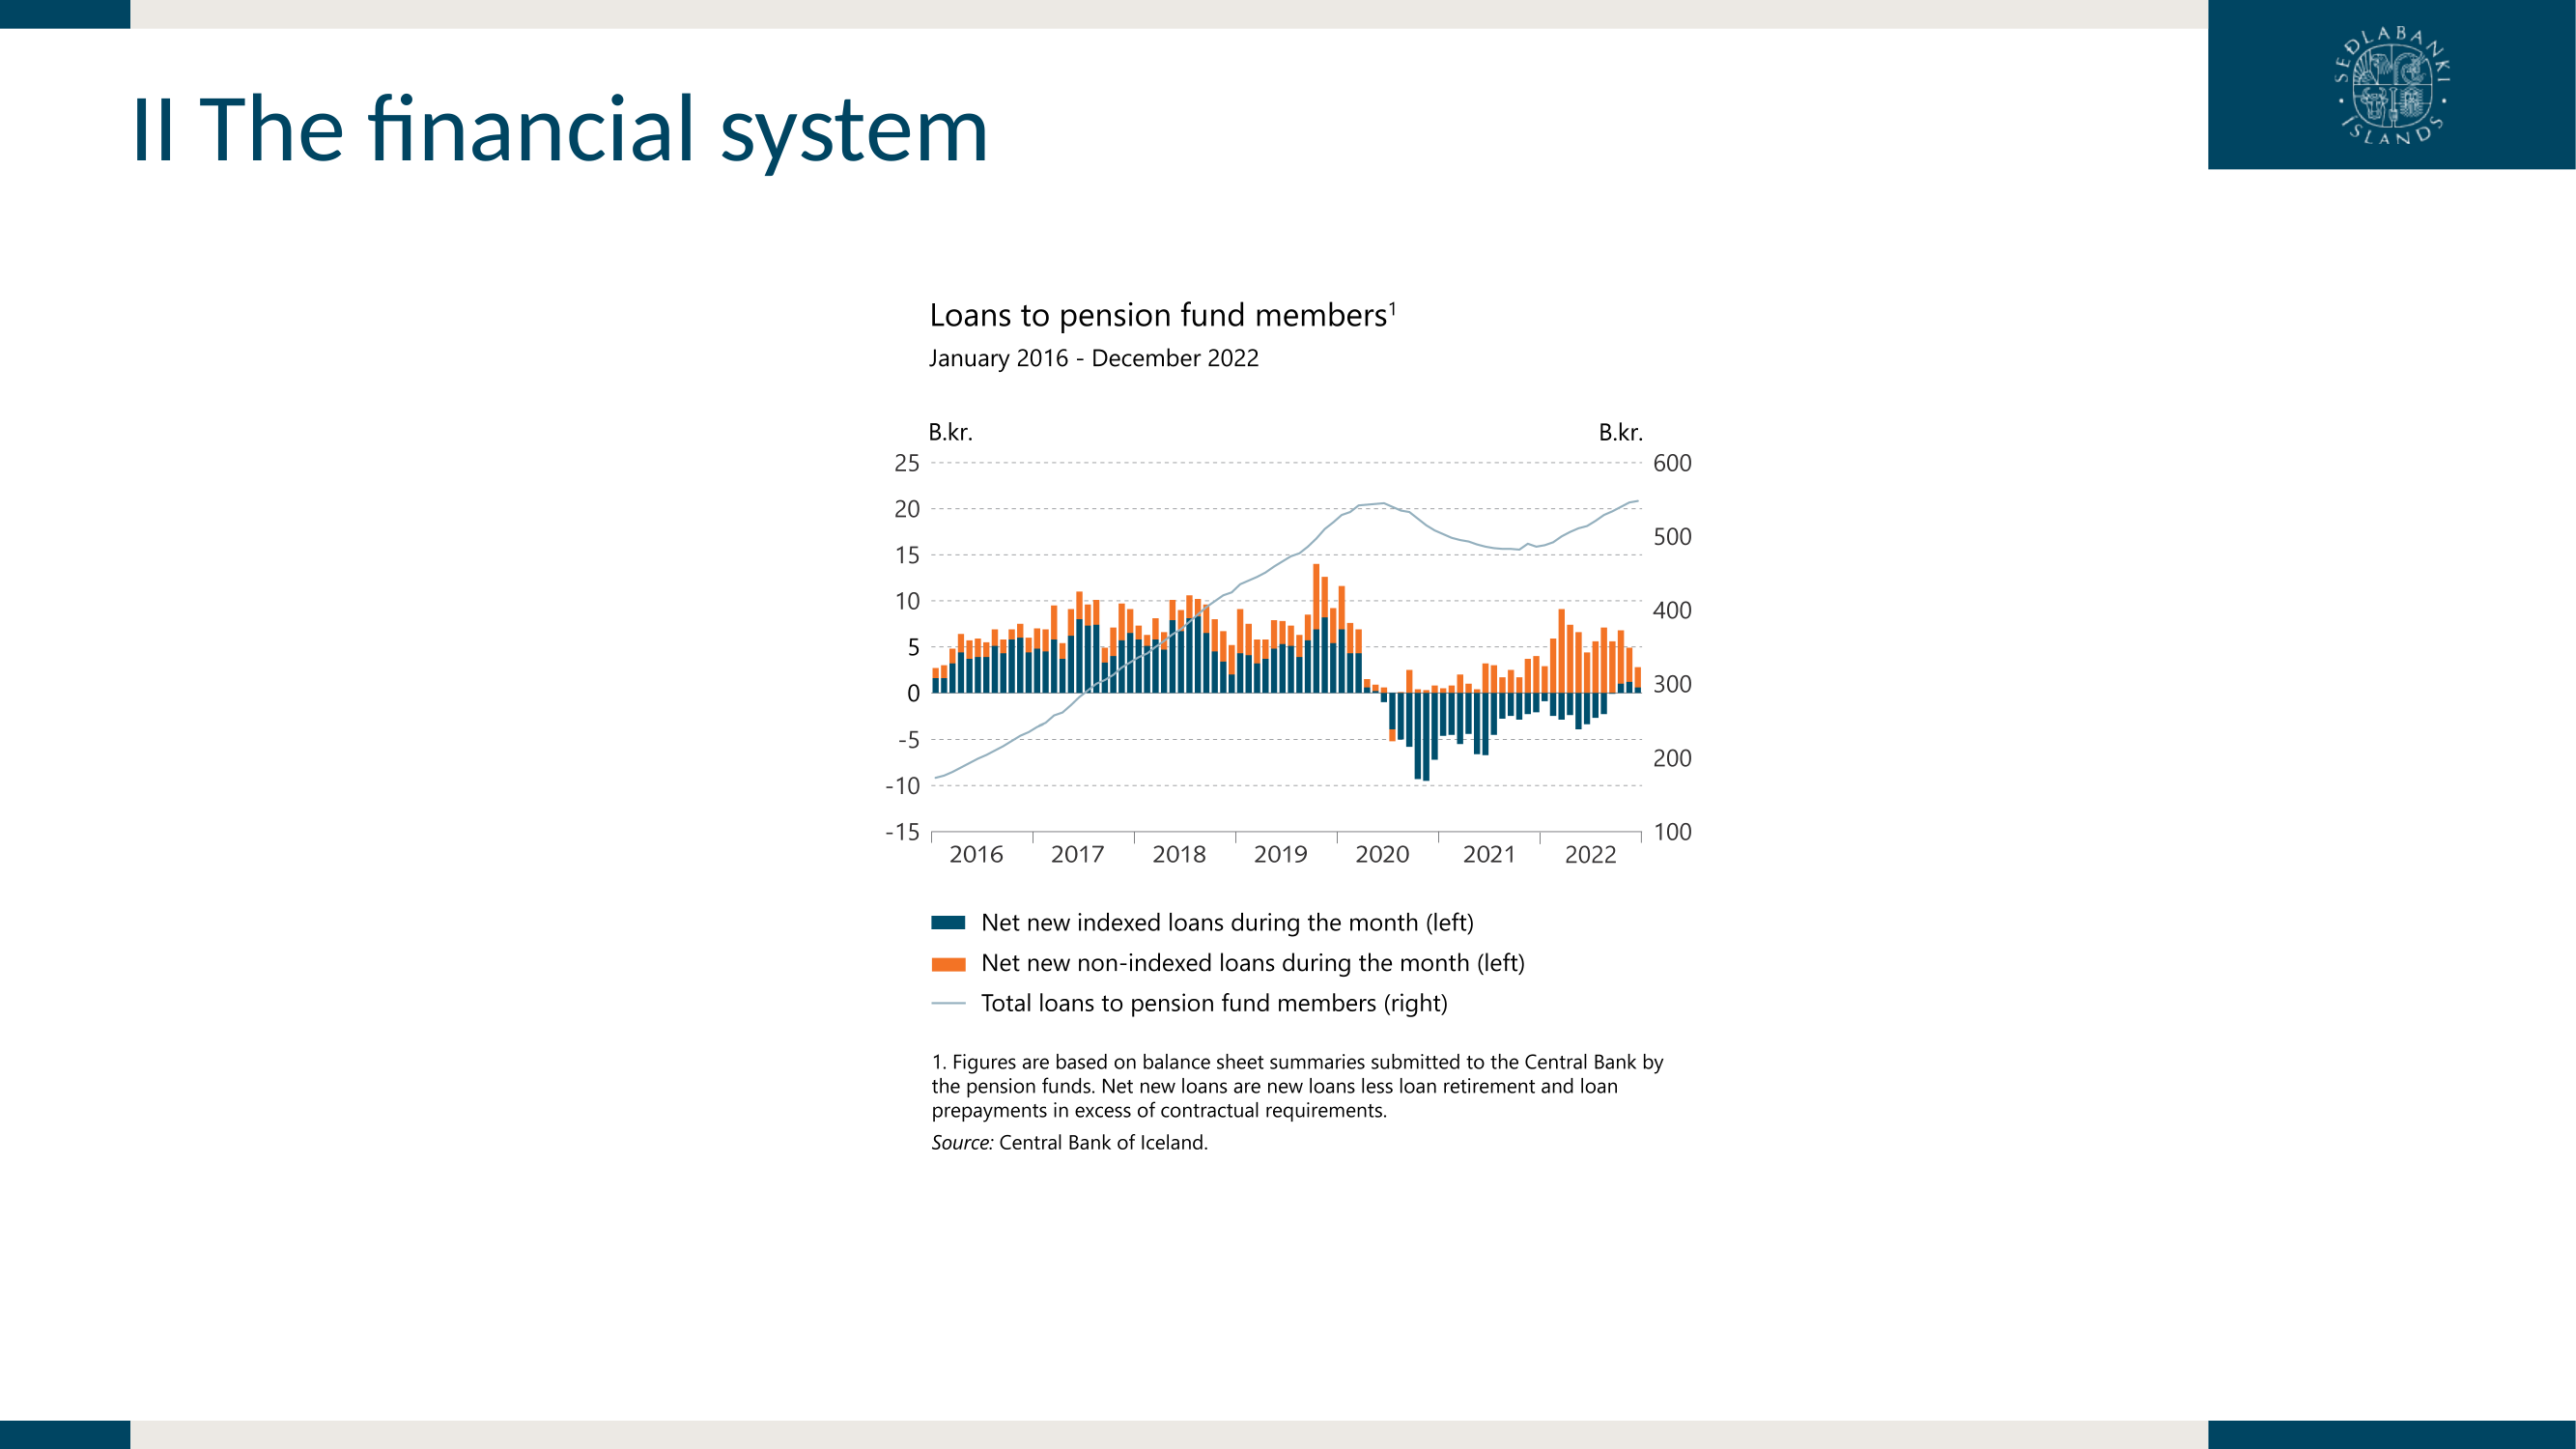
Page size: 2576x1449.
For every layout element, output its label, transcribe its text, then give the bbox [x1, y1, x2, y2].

title II The financial system [129, 86, 2178, 290]
picture [883, 287, 1692, 1162]
